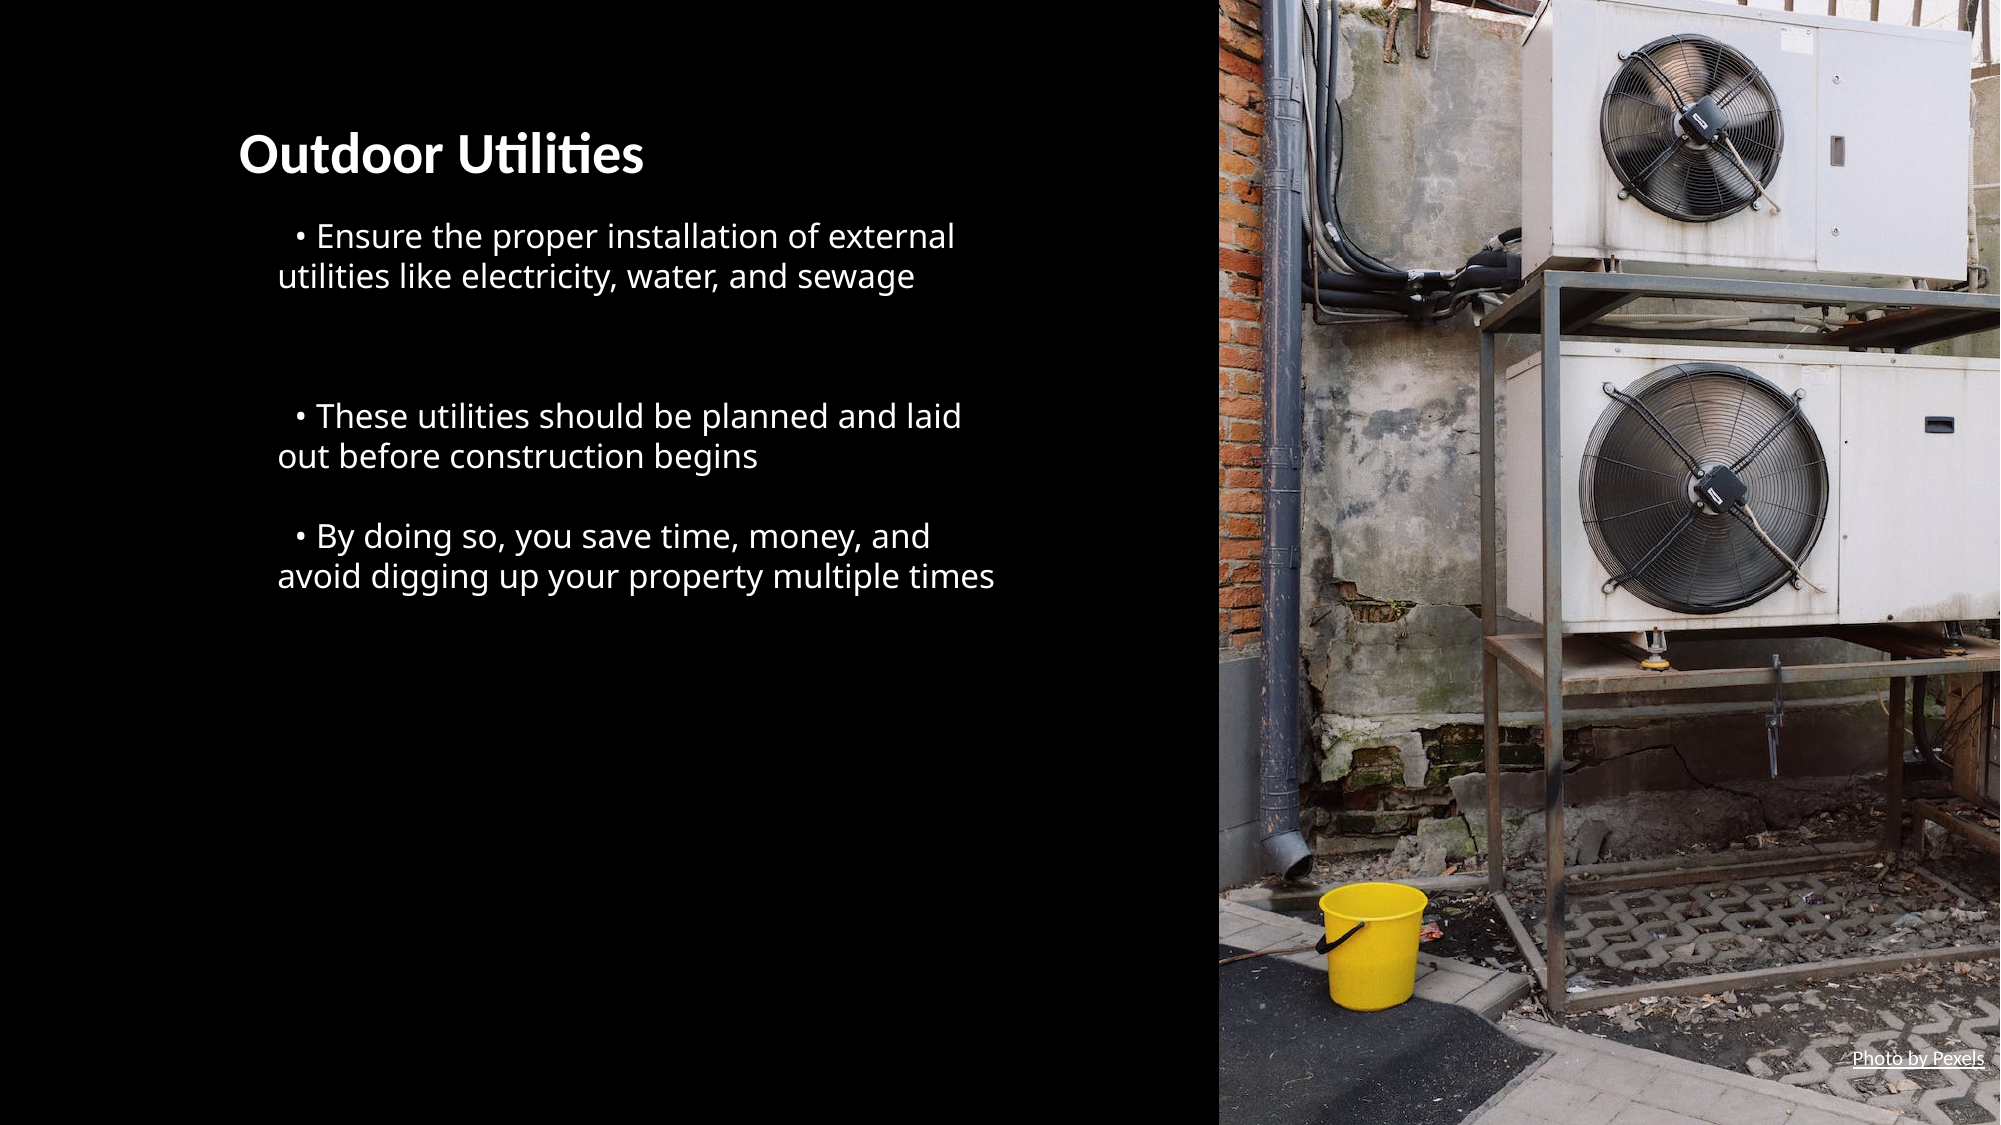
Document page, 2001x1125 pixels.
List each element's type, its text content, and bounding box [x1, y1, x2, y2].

text_box • Ensure the proper installation of external utilities like electricity, water, and sewage [262, 217, 1013, 293]
text_box Outdoor Utilities [225, 112, 1219, 188]
text_box • By doing so, you save time, money, and avoid digging up your property multiple times [262, 517, 1013, 593]
picture [1219, 0, 2000, 1125]
text_box • These utilities should be planned and laid out before construction begins [262, 397, 1013, 473]
